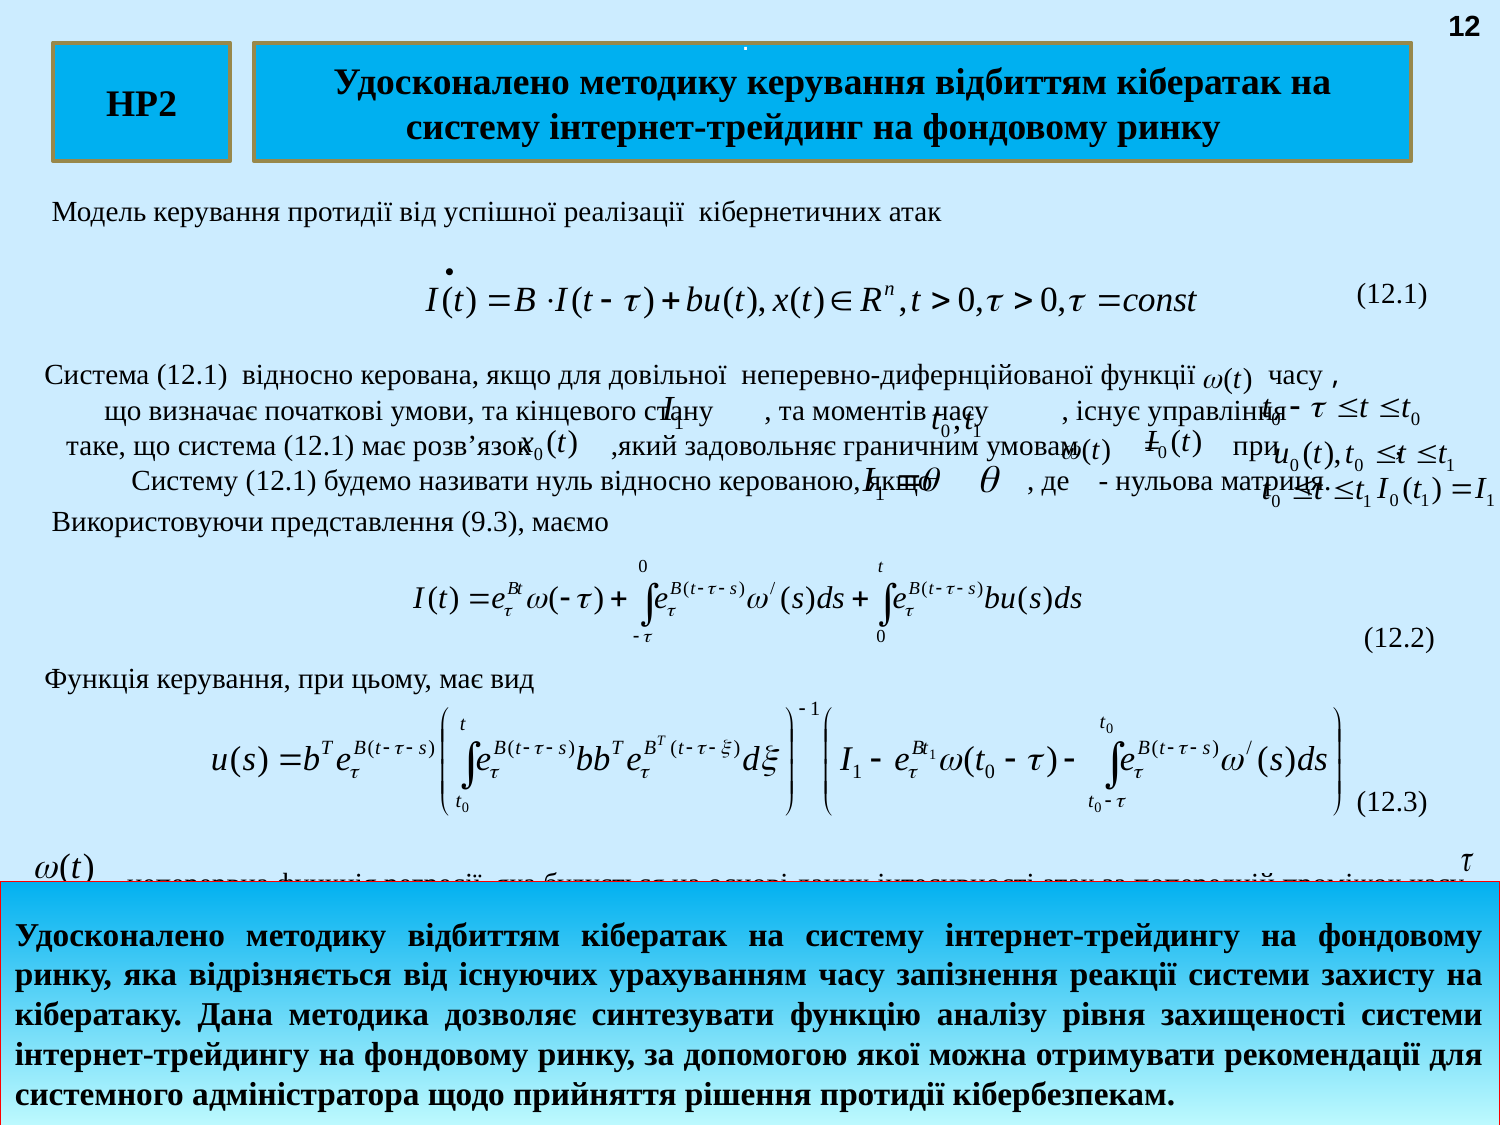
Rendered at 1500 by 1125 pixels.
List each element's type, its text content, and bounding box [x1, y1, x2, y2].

text_box НР2 [51, 75, 232, 163]
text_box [206, 692, 1351, 823]
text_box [1269, 432, 1459, 467]
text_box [1257, 385, 1425, 434]
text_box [1371, 467, 1500, 514]
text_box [29, 845, 101, 894]
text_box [1458, 845, 1480, 882]
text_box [1139, 420, 1209, 467]
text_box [1056, 432, 1116, 472]
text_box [655, 385, 689, 436]
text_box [1257, 467, 1377, 516]
list Модель керування протидії від успішної реалізації кібернетичних атак (12.1) Система (12.1) відносно керована, якщо для довільної неперевно-дифернційованої функції часу , що визначає початкові умови, та кінцевого стану , та моментів часу , існує управління таке, що система (12.1) має розв’язок ,який задовольняє граничним умовам = при , Систему (12.1) будемо називати нуль відносно керованою, якщо , де - нульова матриця. Використовуючи представлення (9.3), маємо (12.2) Функція керування, при цьому, має вид (12.3) - неперервна функція регресії, яка будується на основі даних інтесивності атак за попередній проміжок часу [29, 186, 1500, 881]
text_box Удосконалено методику відбиттям кібератак на систему інтернет-трейдингу на фондовому ринку, яка відрізняється від існуючих урахуванням часу запізнення реакції системи захисту на кібератаку. Дана методика дозволяє синтезувати функцію аналізу рівня захищеності системи інтернет-трейдингу на фондовому ринку, за допомогою якої можна отримувати рекомендації для системного адміністратора щодо прийняття рішення протидії кібербезпекам. [0, 881, 1500, 1125]
text_box [0, 1, 1500, 75]
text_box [418, 255, 1204, 327]
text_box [513, 420, 585, 469]
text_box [856, 455, 948, 507]
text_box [974, 455, 1008, 503]
text_box Удосконалено методику керування відбиттям кібератак на систему інтернет-трейдинг на фондовому ринку [252, 75, 1413, 163]
text_box 12 [1429, 0, 1500, 50]
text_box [1198, 361, 1258, 401]
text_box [407, 550, 1089, 651]
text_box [926, 396, 987, 446]
